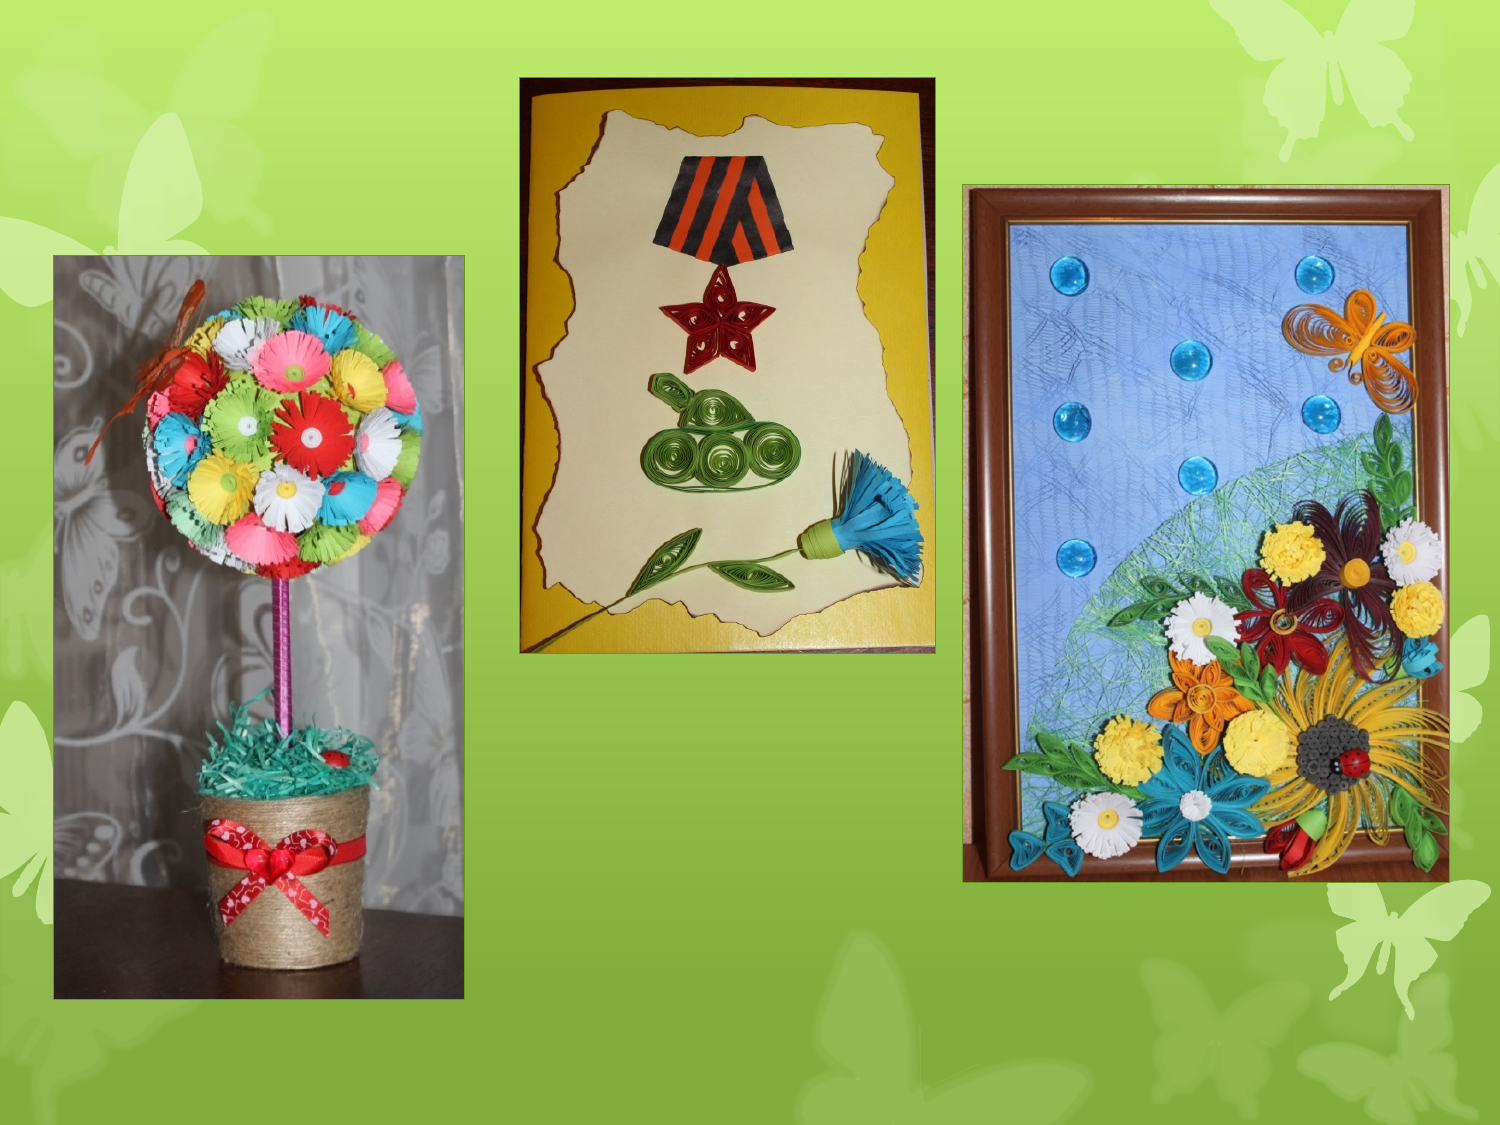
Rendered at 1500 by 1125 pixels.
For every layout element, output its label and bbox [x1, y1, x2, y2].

picture [519, 77, 1500, 882]
picture [52, 254, 466, 1000]
